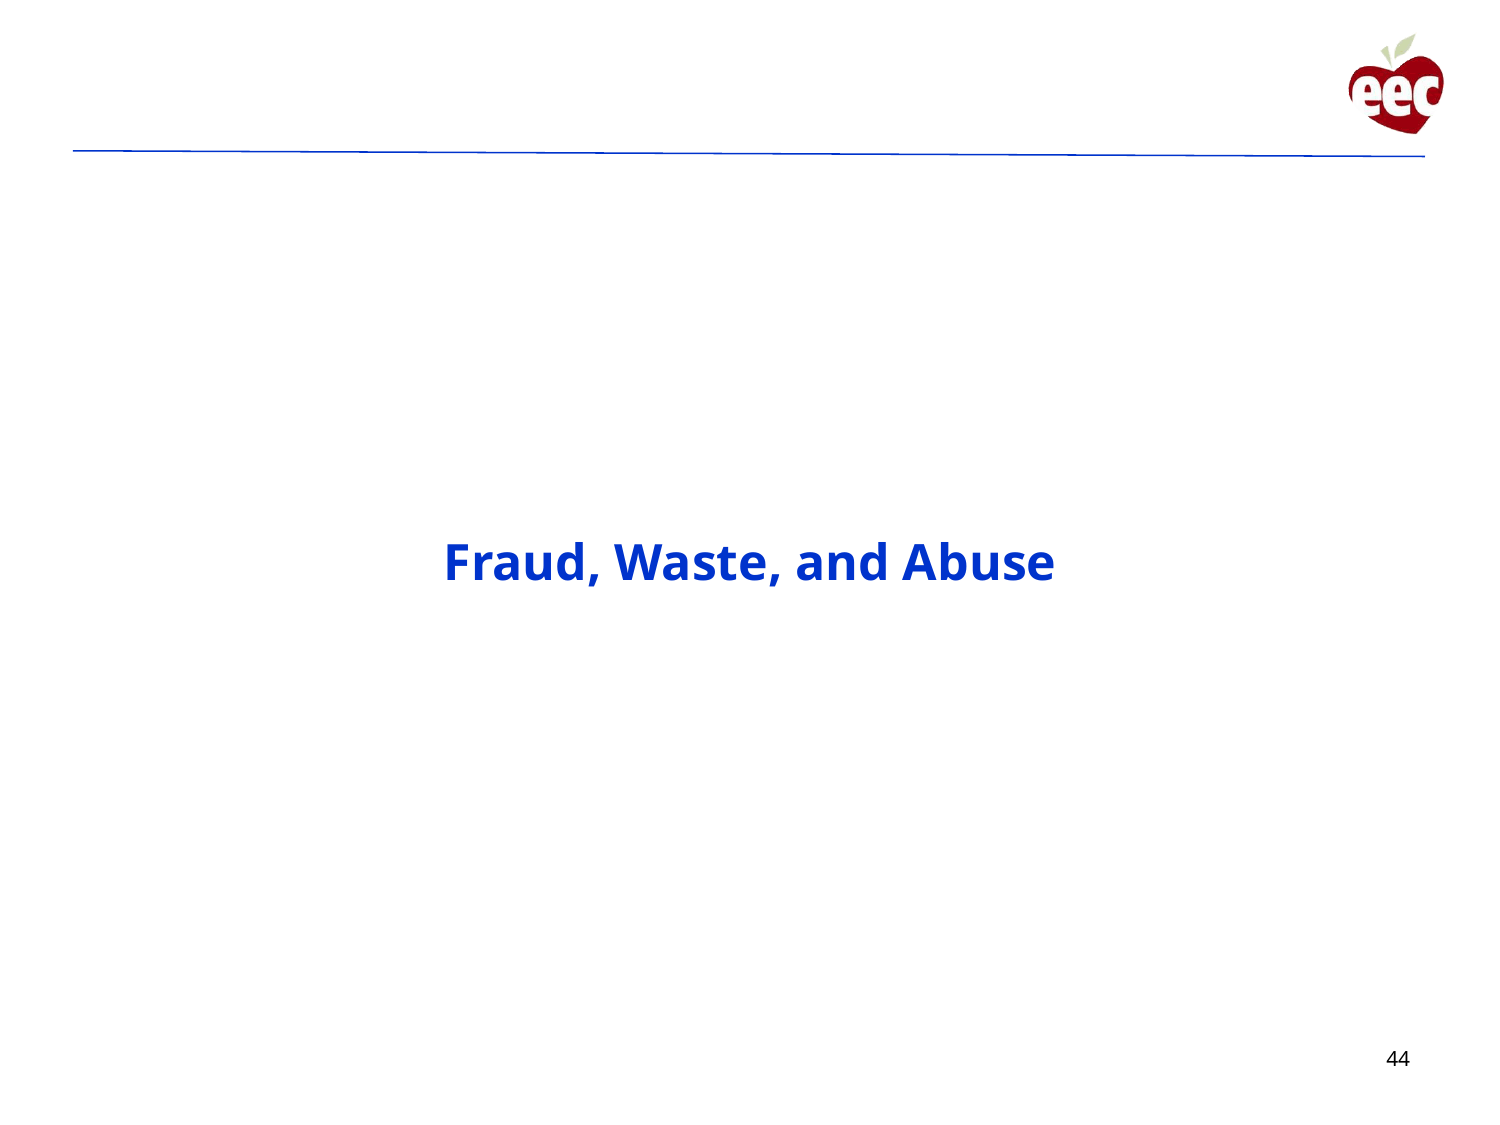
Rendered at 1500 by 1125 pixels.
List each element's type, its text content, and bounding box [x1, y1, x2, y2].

slide_number 44 [1107, 1038, 1426, 1082]
title Fraud, Waste, and Abuse [112, 349, 1388, 591]
picture [1342, 29, 1451, 138]
